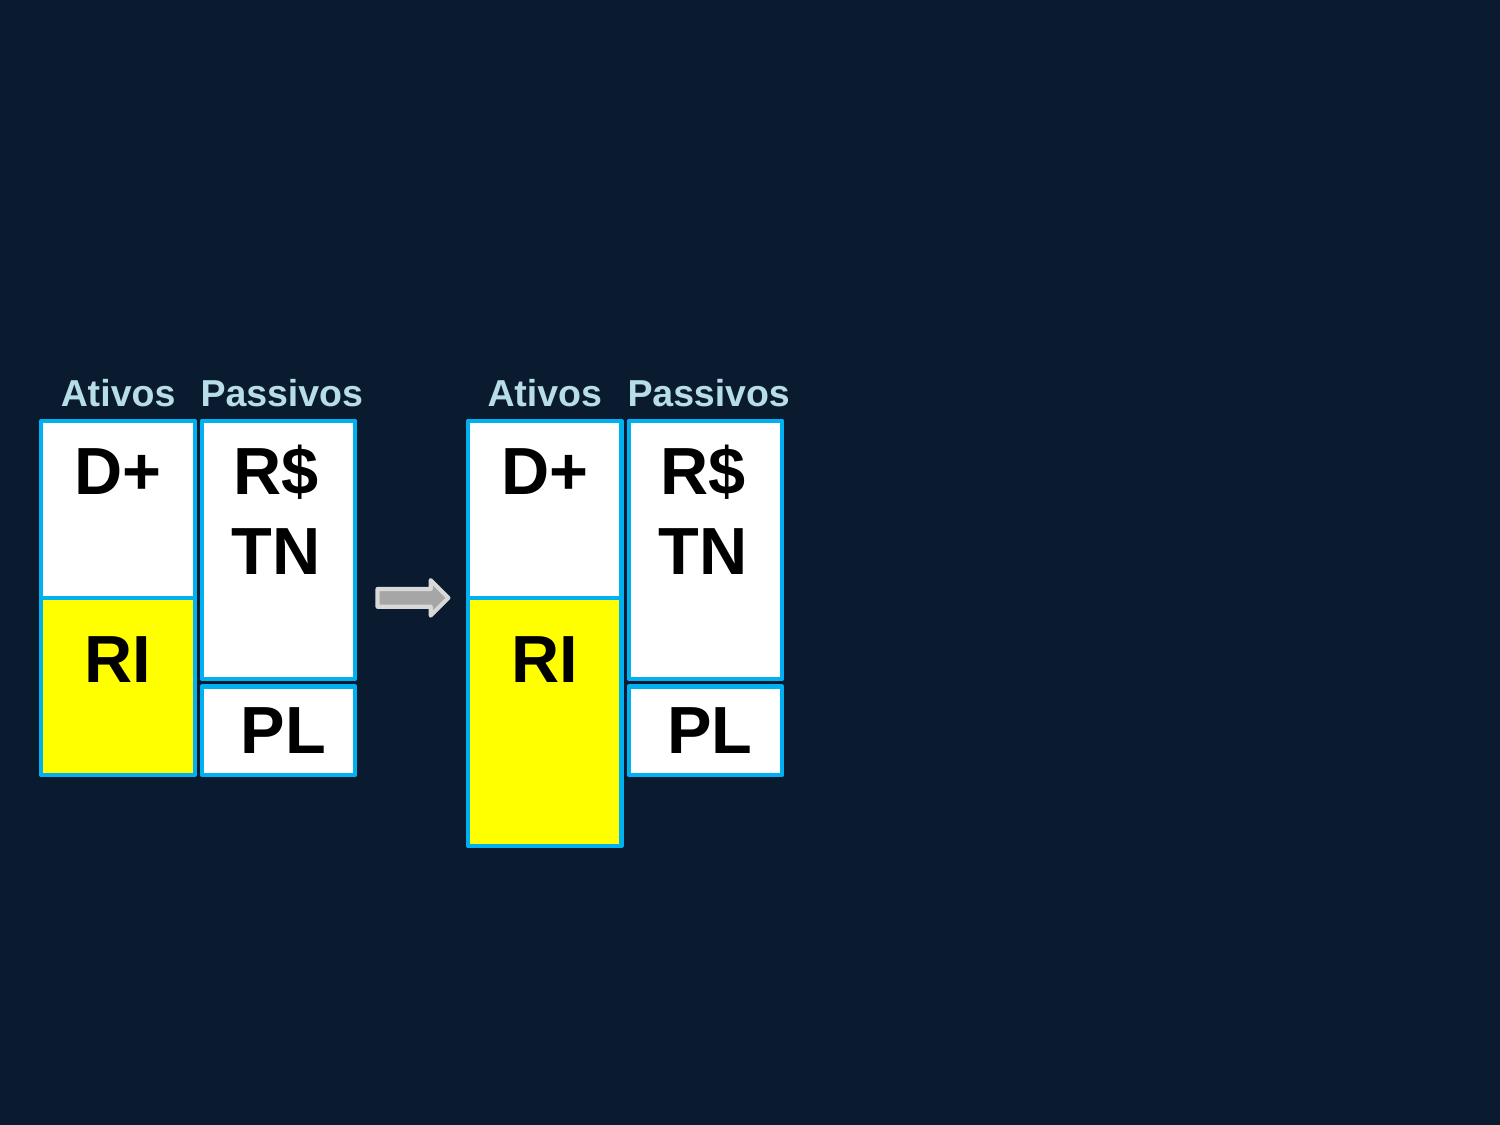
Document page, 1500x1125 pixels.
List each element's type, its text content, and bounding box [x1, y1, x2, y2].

text_box PL [633, 679, 787, 774]
text_box [200, 422, 357, 681]
text_box RI [41, 608, 195, 703]
text_box [39, 419, 197, 596]
text_box D+ [468, 422, 622, 516]
text_box PL [206, 679, 361, 774]
text_box [466, 596, 624, 848]
text_box R$ TN [626, 422, 780, 596]
text_box R$ TN [199, 422, 353, 596]
text_box Ativos [41, 361, 181, 422]
text_box Passivos [181, 361, 383, 422]
text_box [39, 596, 197, 777]
text_box D+ [41, 422, 195, 516]
text_box [627, 684, 784, 777]
text_box RI [468, 608, 622, 703]
text_box Passivos [608, 361, 809, 422]
text_box Ativos [468, 361, 608, 422]
text_box [627, 422, 784, 681]
text_box [375, 578, 451, 618]
text_box [200, 684, 357, 777]
text_box [466, 419, 624, 596]
